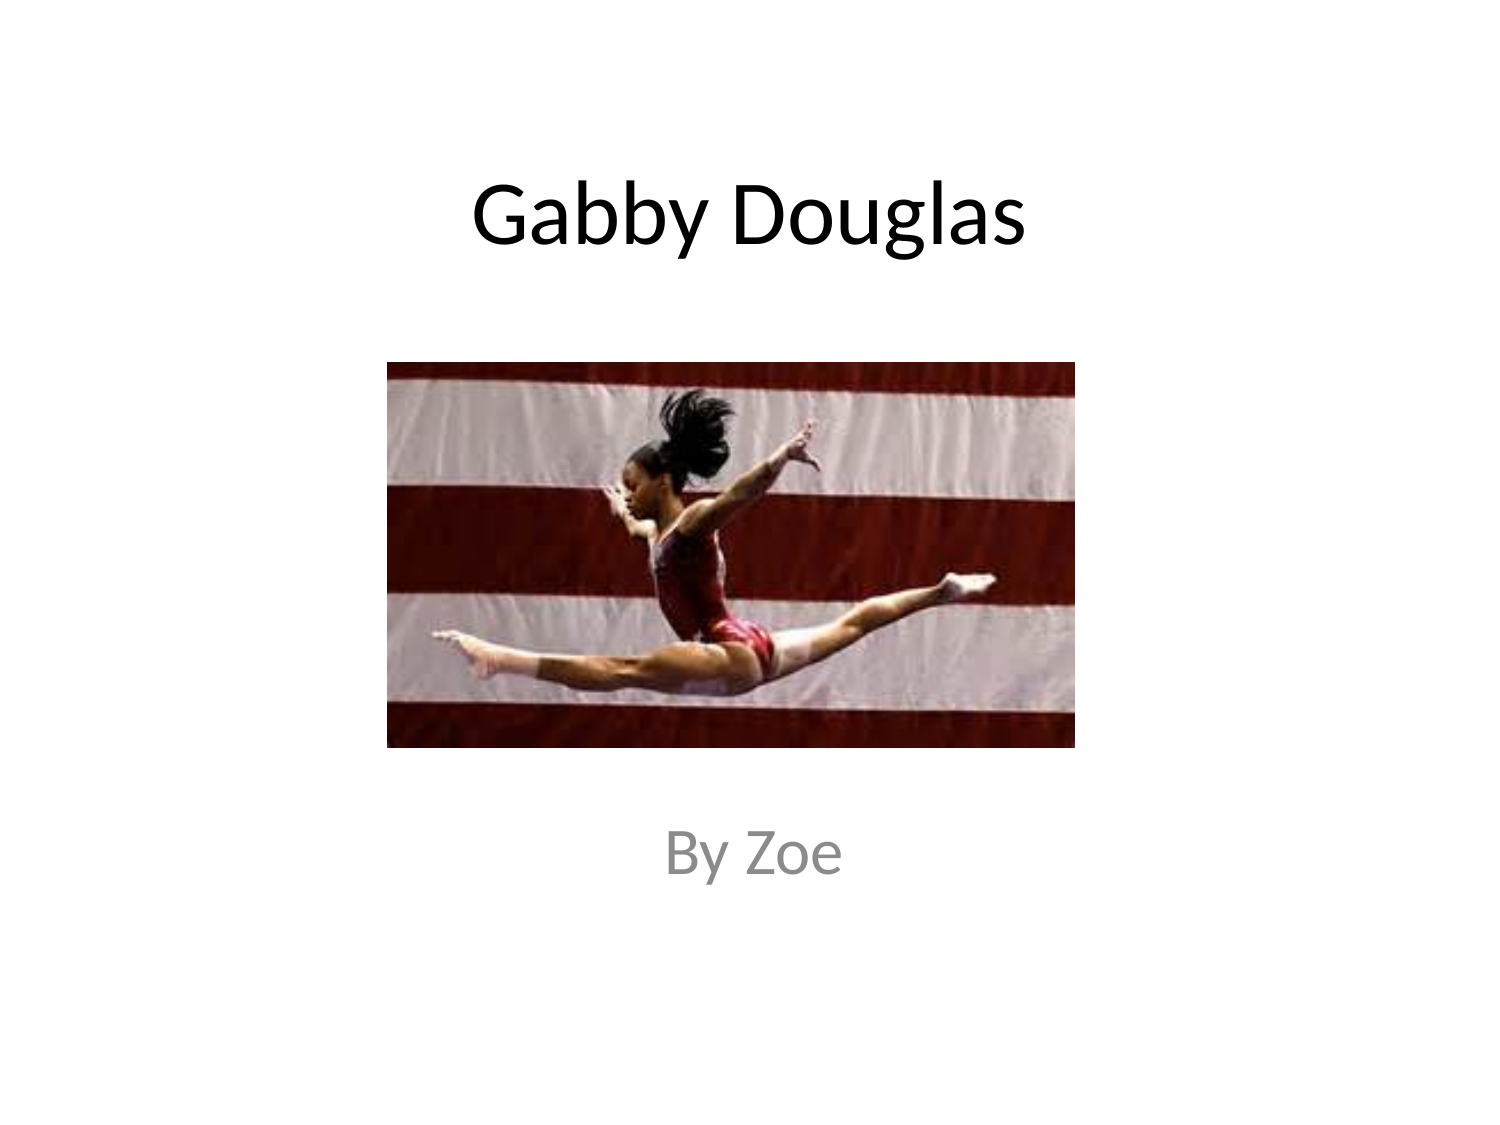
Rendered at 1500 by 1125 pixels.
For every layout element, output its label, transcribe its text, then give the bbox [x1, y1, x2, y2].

picture [387, 362, 1076, 748]
subtitle By Zoe [229, 800, 1280, 1088]
title Gabby Douglas [112, 87, 1388, 329]
